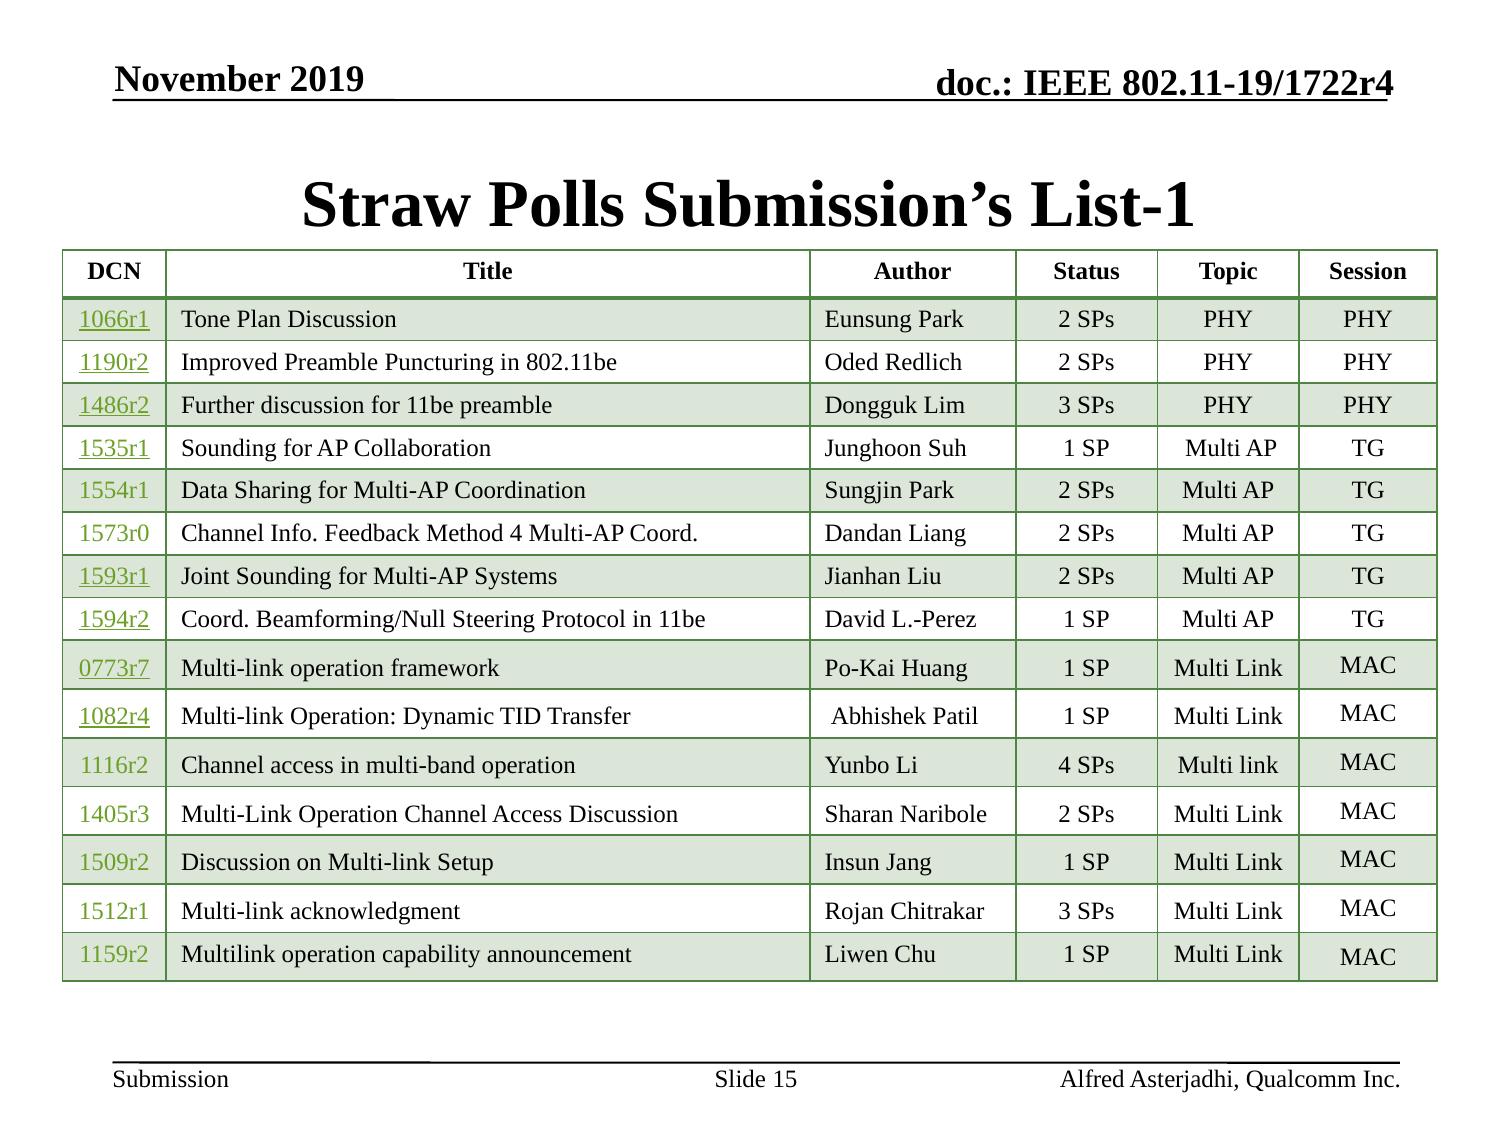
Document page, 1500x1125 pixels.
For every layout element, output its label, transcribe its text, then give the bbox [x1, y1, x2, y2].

table_cell Coord. Beamforming/Null Steering Protocol in 11be [167, 598, 809, 639]
table_cell MAC [1300, 836, 1436, 883]
table_cell Multi Link [1158, 885, 1298, 932]
table_cell 1535r1 [63, 427, 165, 468]
table_cell Dandan Liang [811, 513, 1015, 554]
table_cell Multi AP [1158, 513, 1298, 554]
table_cell PHY [1158, 384, 1298, 425]
table_cell 1486r2 [63, 384, 165, 425]
table_cell Sharan Naribole [811, 787, 1015, 834]
table_cell Multi-link acknowledgment [167, 885, 809, 932]
slide_number Slide 15 [712, 1061, 800, 1123]
table_cell PHY [1300, 341, 1436, 382]
table_cell 2 SPs [1017, 470, 1157, 511]
table_cell 2 SPs [1017, 513, 1157, 554]
table_cell MAC [1300, 739, 1436, 786]
table_header Author [811, 251, 1015, 296]
table_cell 1509r2 [63, 836, 165, 883]
table_cell 1 SP [1017, 598, 1157, 639]
table_cell 3 SPs [1017, 384, 1157, 425]
table_cell David L.-Perez [811, 598, 1015, 639]
table_cell 1 SP [1017, 641, 1157, 688]
title Straw Polls Submission’s List-1 [112, 112, 1388, 249]
table_cell Insun Jang [811, 836, 1015, 883]
table_cell Joint Sounding for Multi-AP Systems [167, 556, 809, 597]
table_cell 1573r0 [63, 513, 165, 554]
table_cell 1066r1 [63, 300, 165, 340]
table_cell PHY [1158, 300, 1298, 340]
table_cell Yunbo Li [811, 739, 1015, 786]
table_cell 2 SPs [1017, 341, 1157, 382]
table_cell Multi AP [1158, 598, 1298, 639]
table_cell Multi-Link Operation Channel Access Discussion [167, 787, 809, 834]
table_header Topic [1158, 251, 1298, 296]
table_cell Multi Link [1158, 933, 1298, 980]
table_cell Multi AP [1158, 470, 1298, 511]
table_cell 2 SPs [1017, 787, 1157, 834]
table_cell MAC [1300, 787, 1436, 834]
table_cell Eunsung Park [811, 300, 1015, 340]
table_cell Sungjin Park [811, 470, 1015, 511]
table_cell 2 SPs [1017, 300, 1157, 340]
table_cell Junghoon Suh [811, 427, 1015, 468]
table_cell Liwen Chu [811, 933, 1015, 980]
table_header Title [167, 251, 809, 296]
table_cell 1 SP [1017, 690, 1157, 737]
table_cell 1405r3 [63, 787, 165, 834]
table_cell 0773r7 [63, 641, 165, 688]
table_cell Multi link [1158, 739, 1298, 786]
table_cell TG [1300, 513, 1436, 554]
table_cell 1159r2 [63, 933, 165, 980]
table_cell TG [1300, 470, 1436, 511]
table_cell 1082r4 [63, 690, 165, 737]
table_cell Multi AP [1158, 427, 1298, 468]
table_cell 2 SPs [1017, 556, 1157, 597]
table_cell Further discussion for 11be preamble [167, 384, 809, 425]
table_cell MAC [1300, 933, 1436, 980]
table_cell TG [1300, 427, 1436, 468]
footer Alfred Asterjadhi, Qualcomm Inc. [878, 1061, 1402, 1093]
table_cell TG [1300, 598, 1436, 639]
table_cell 1512r1 [63, 885, 165, 932]
table_cell 1 SP [1017, 933, 1157, 980]
table_cell Multilink operation capability announcement [167, 933, 809, 980]
table_header DCN [63, 251, 165, 296]
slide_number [114, 54, 423, 100]
table_cell Multi AP [1158, 556, 1298, 597]
table_cell Channel access in multi-band operation [167, 739, 809, 786]
table_cell 1554r1 [63, 470, 165, 511]
table_cell PHY [1300, 384, 1436, 425]
table_cell Tone Plan Discussion [167, 300, 809, 340]
table_cell Multi Link [1158, 836, 1298, 883]
table_cell Multi Link [1158, 787, 1298, 834]
table_cell 4 SPs [1017, 739, 1157, 786]
table_cell TG [1300, 556, 1436, 597]
table_cell 1 SP [1017, 836, 1157, 883]
table_cell Dongguk Lim [811, 384, 1015, 425]
table_cell 1593r1 [63, 556, 165, 597]
table_header Session [1300, 251, 1436, 296]
table_cell Oded Redlich [811, 341, 1015, 382]
table_cell Multi-link Operation: Dynamic TID Transfer [167, 690, 809, 737]
table_cell Multi Link [1158, 690, 1298, 737]
table_cell Discussion on Multi-link Setup [167, 836, 809, 883]
table_cell PHY [1300, 300, 1436, 340]
table_cell MAC [1300, 641, 1436, 688]
table_cell Jianhan Liu [811, 556, 1015, 597]
table_cell PHY [1158, 341, 1298, 382]
table_cell Channel Info. Feedback Method 4 Multi-AP Coord. [167, 513, 809, 554]
table_cell Rojan Chitrakar [811, 885, 1015, 932]
table_cell 3 SPs [1017, 885, 1157, 932]
table_cell Multi Link [1158, 641, 1298, 688]
table_header Status [1017, 251, 1157, 296]
table_cell 1116r2 [63, 739, 165, 786]
table_cell Po-Kai Huang [811, 641, 1015, 688]
table_cell 1190r2 [63, 341, 165, 382]
table_cell Improved Preamble Puncturing in 802.11be [167, 341, 809, 382]
table_cell 1 SP [1017, 427, 1157, 468]
table_cell Data Sharing for Multi-AP Coordination [167, 470, 809, 511]
table_cell 1594r2 [63, 598, 165, 639]
table_cell MAC [1300, 885, 1436, 932]
table_cell Multi-link operation framework [167, 641, 809, 688]
table_cell Sounding for AP Collaboration [167, 427, 809, 468]
table_cell Abhishek Patil [811, 690, 1015, 737]
table_cell MAC [1300, 690, 1436, 737]
